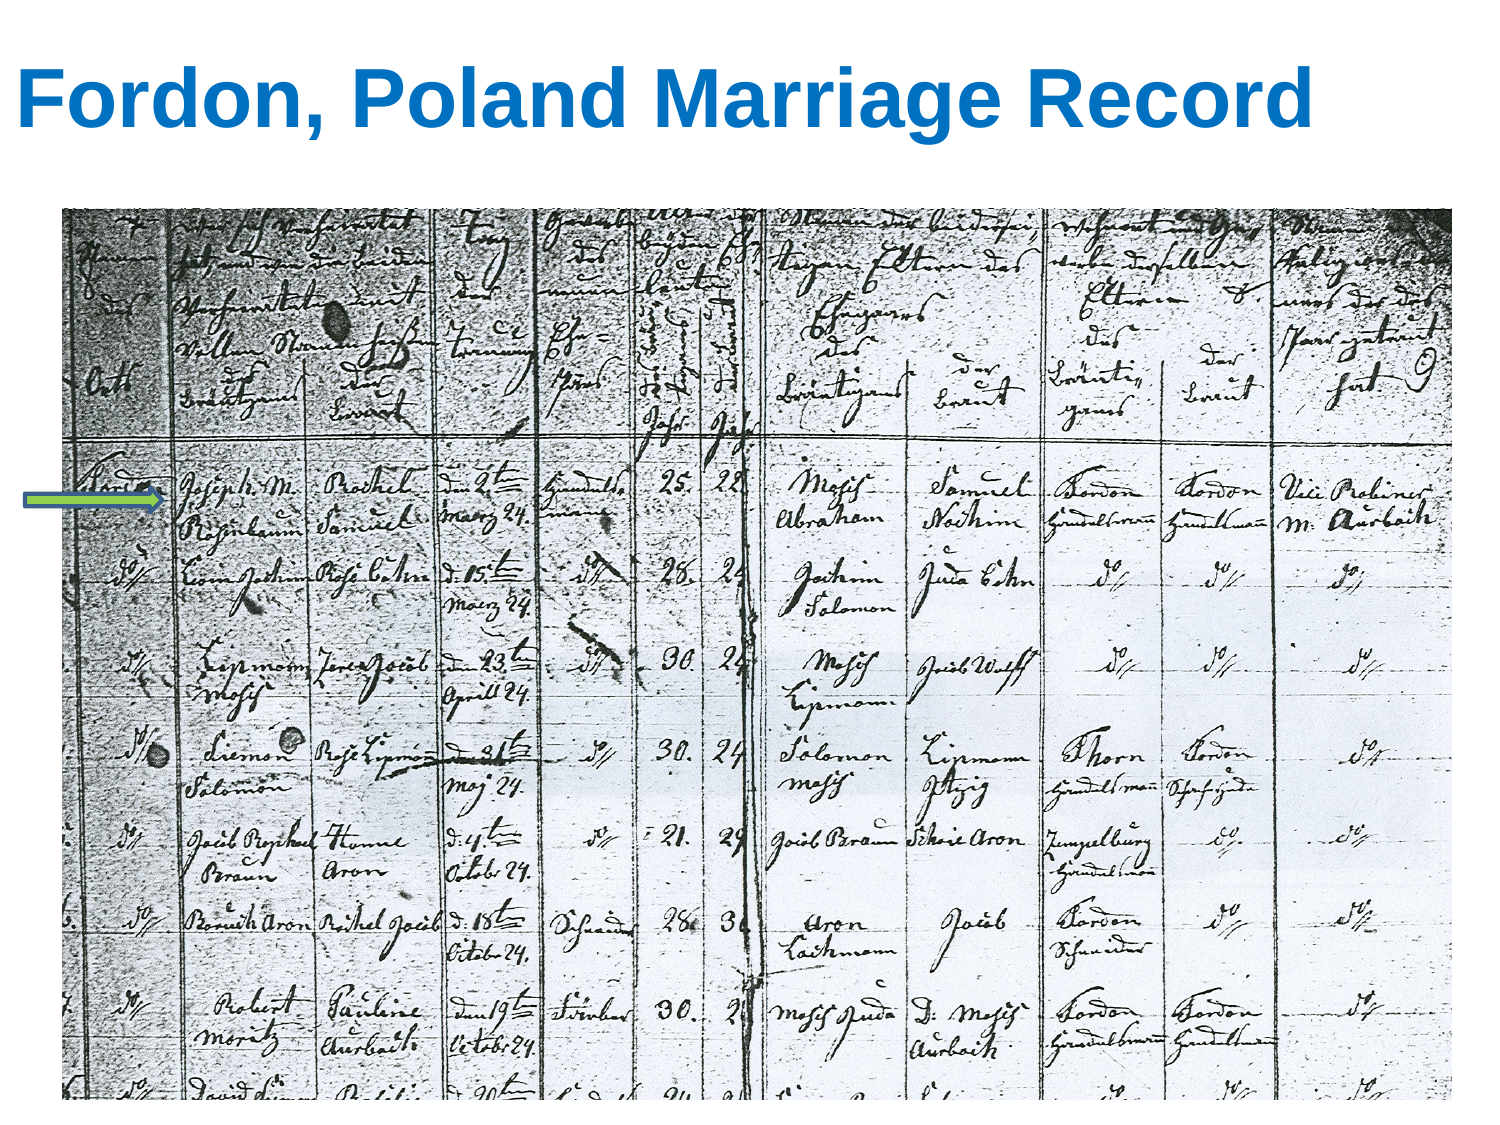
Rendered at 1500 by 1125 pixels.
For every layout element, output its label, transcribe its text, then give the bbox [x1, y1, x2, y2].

text_box [22, 491, 56, 509]
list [61, 208, 1452, 1101]
title Fordon, Poland Marriage Record [0, 0, 1500, 188]
